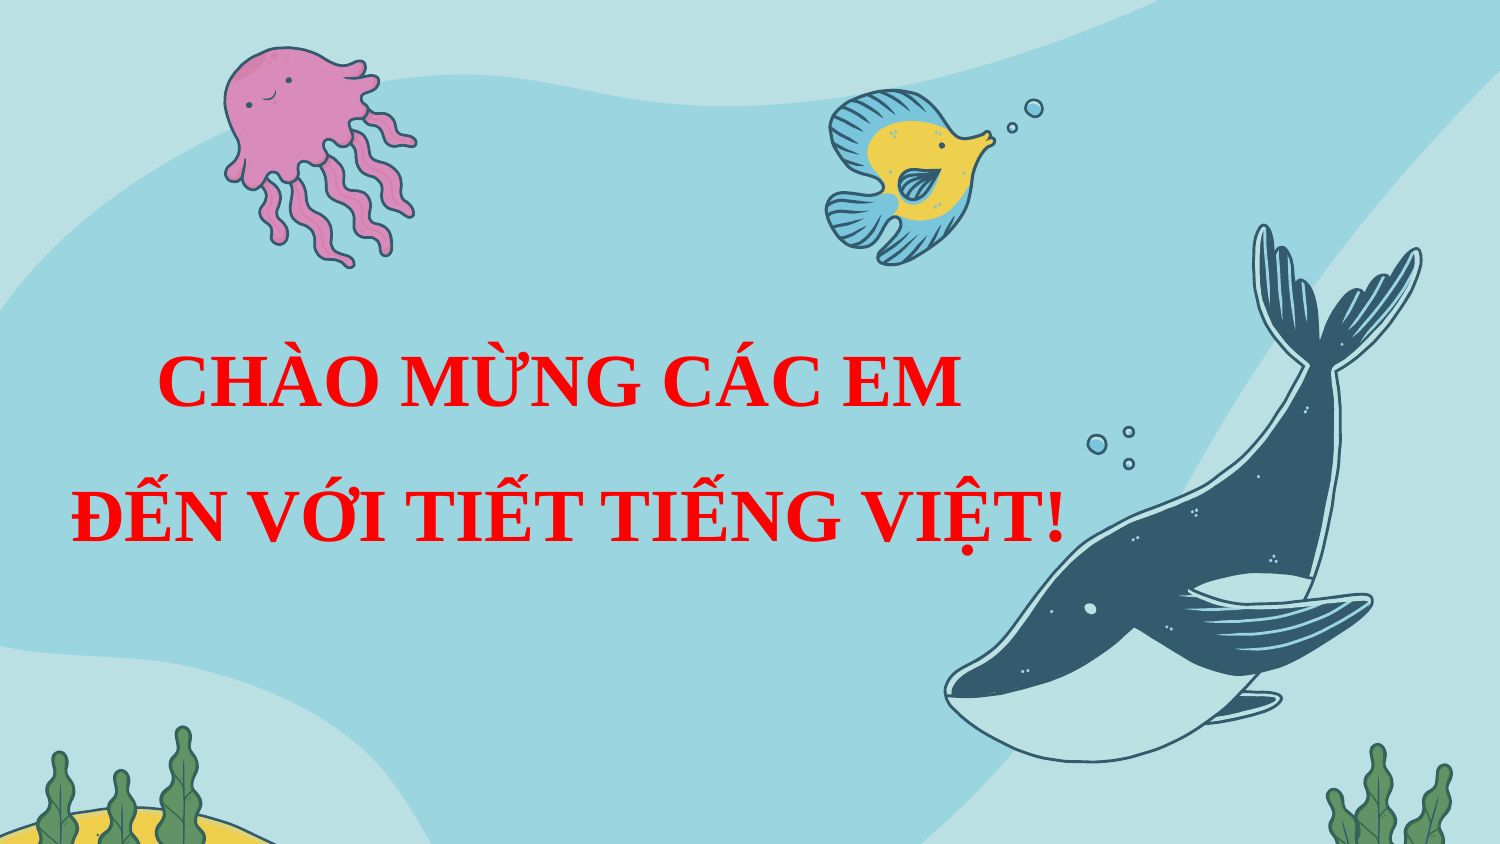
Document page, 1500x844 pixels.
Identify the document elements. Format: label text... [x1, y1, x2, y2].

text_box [824, 88, 997, 267]
title CHÀO MỪNG CÁC EM ĐẾN VỚI TIẾT TIẾNG VIỆT! [0, 250, 938, 592]
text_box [943, 223, 1423, 764]
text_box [182, 21, 457, 285]
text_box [1011, 96, 1040, 138]
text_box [1083, 422, 1138, 473]
